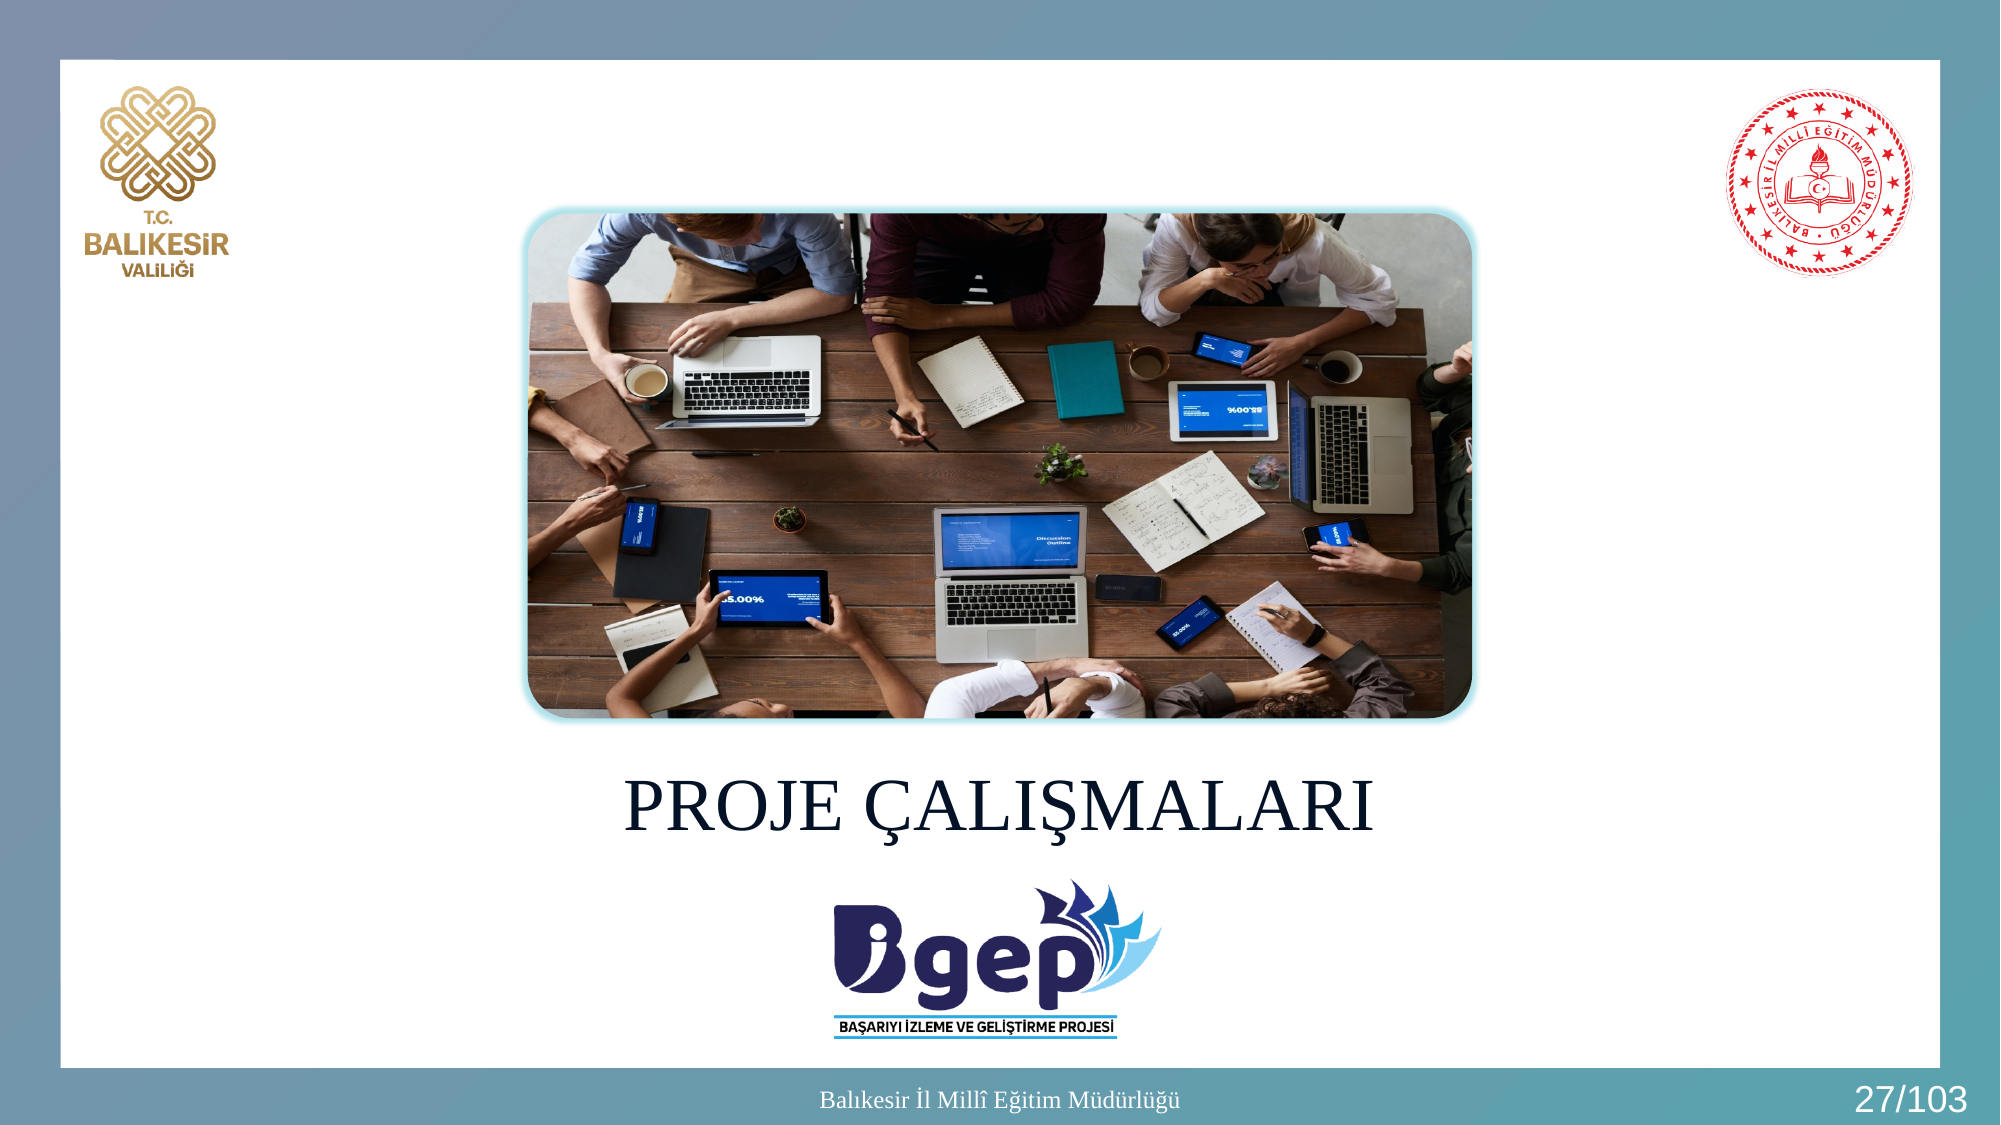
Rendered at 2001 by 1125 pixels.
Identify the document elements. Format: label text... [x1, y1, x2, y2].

picture [527, 213, 1473, 719]
text_box Balıkesir İl Millî Eğitim Müdürlüğü [789, 1075, 1211, 1121]
list PROJE ÇALIŞMALARI [109, 728, 1891, 877]
text_box 27/103 [1839, 1067, 1984, 1125]
picture [85, 86, 229, 277]
picture [834, 877, 1166, 1039]
picture [1723, 86, 1915, 278]
text_box [0, 0, 2000, 1125]
